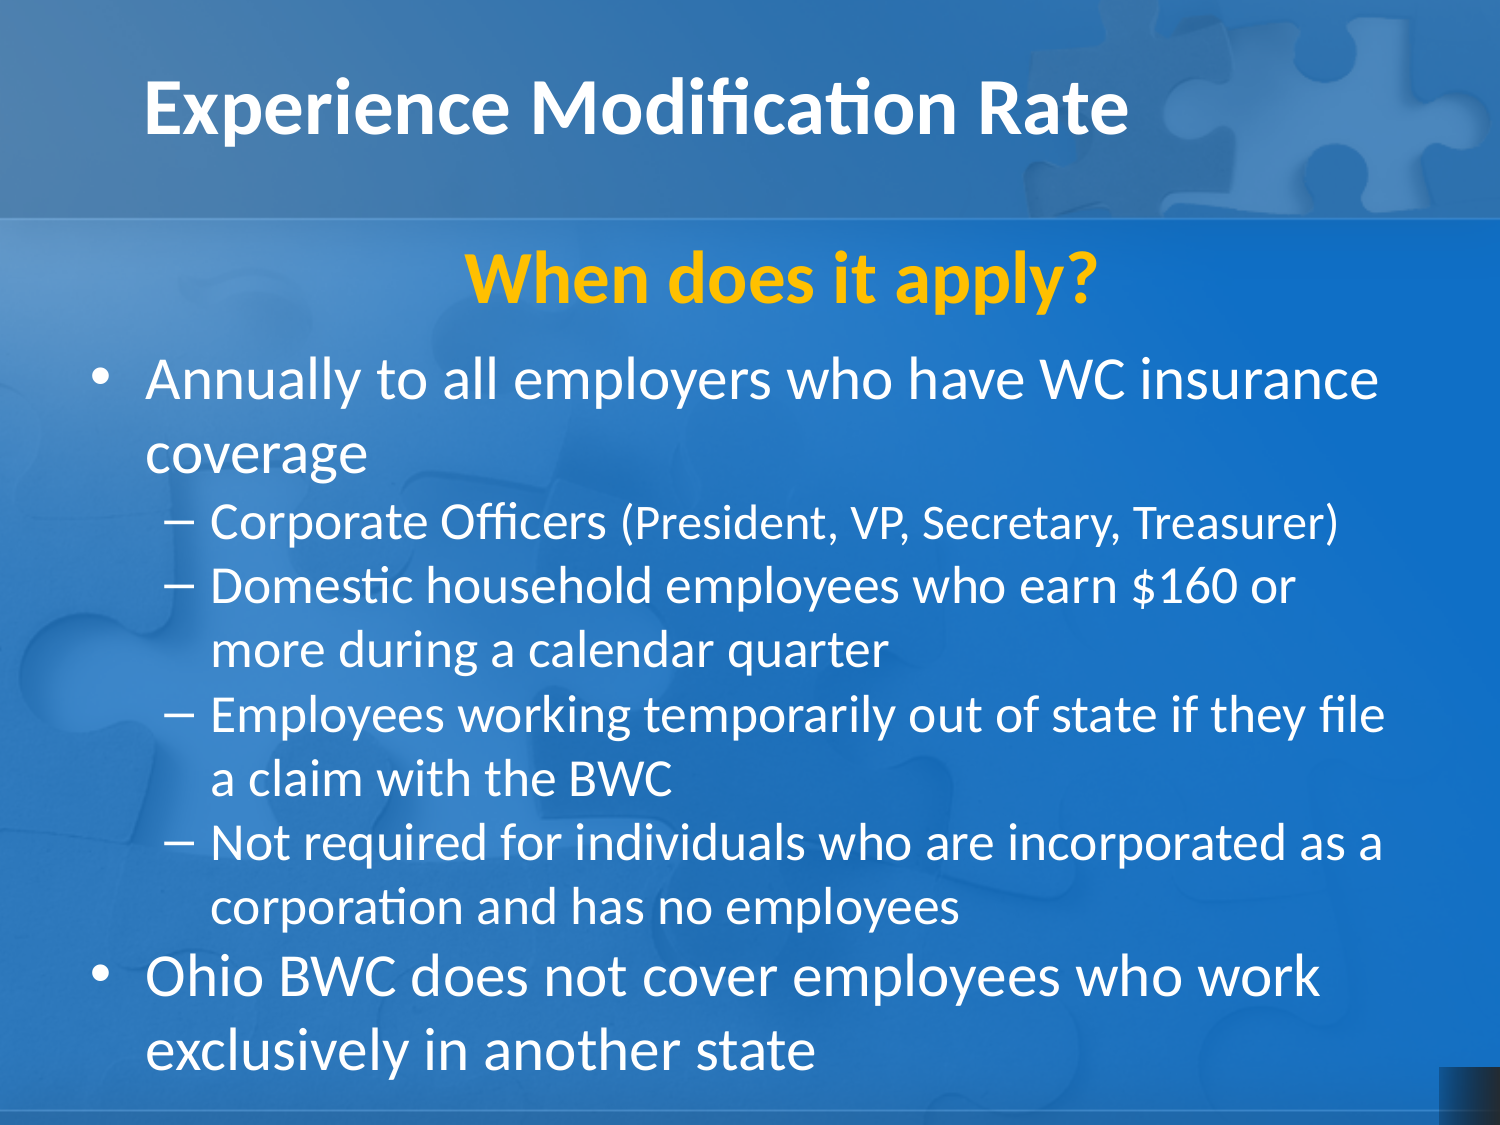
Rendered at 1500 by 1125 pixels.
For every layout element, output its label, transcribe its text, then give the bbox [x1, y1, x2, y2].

text_box [1439, 1067, 1500, 1125]
text_box Annually to all employers who have WC insurance coverage Corporate Officers (President, VP, Secretary, Treasurer) Domestic household employees who earn $160 or more during a calendar quarter Employees working temporarily out of state if they file a claim with the BWC Not required for individuals who are incorporated as a corporation and has no employees Ohio BWC does not cover employees who work exclusively in another state [74, 331, 1425, 1098]
text_box Experience Modification Rate [0, 45, 1275, 159]
picture [0, 0, 1500, 1125]
text_box When does it apply? [95, 220, 1470, 329]
